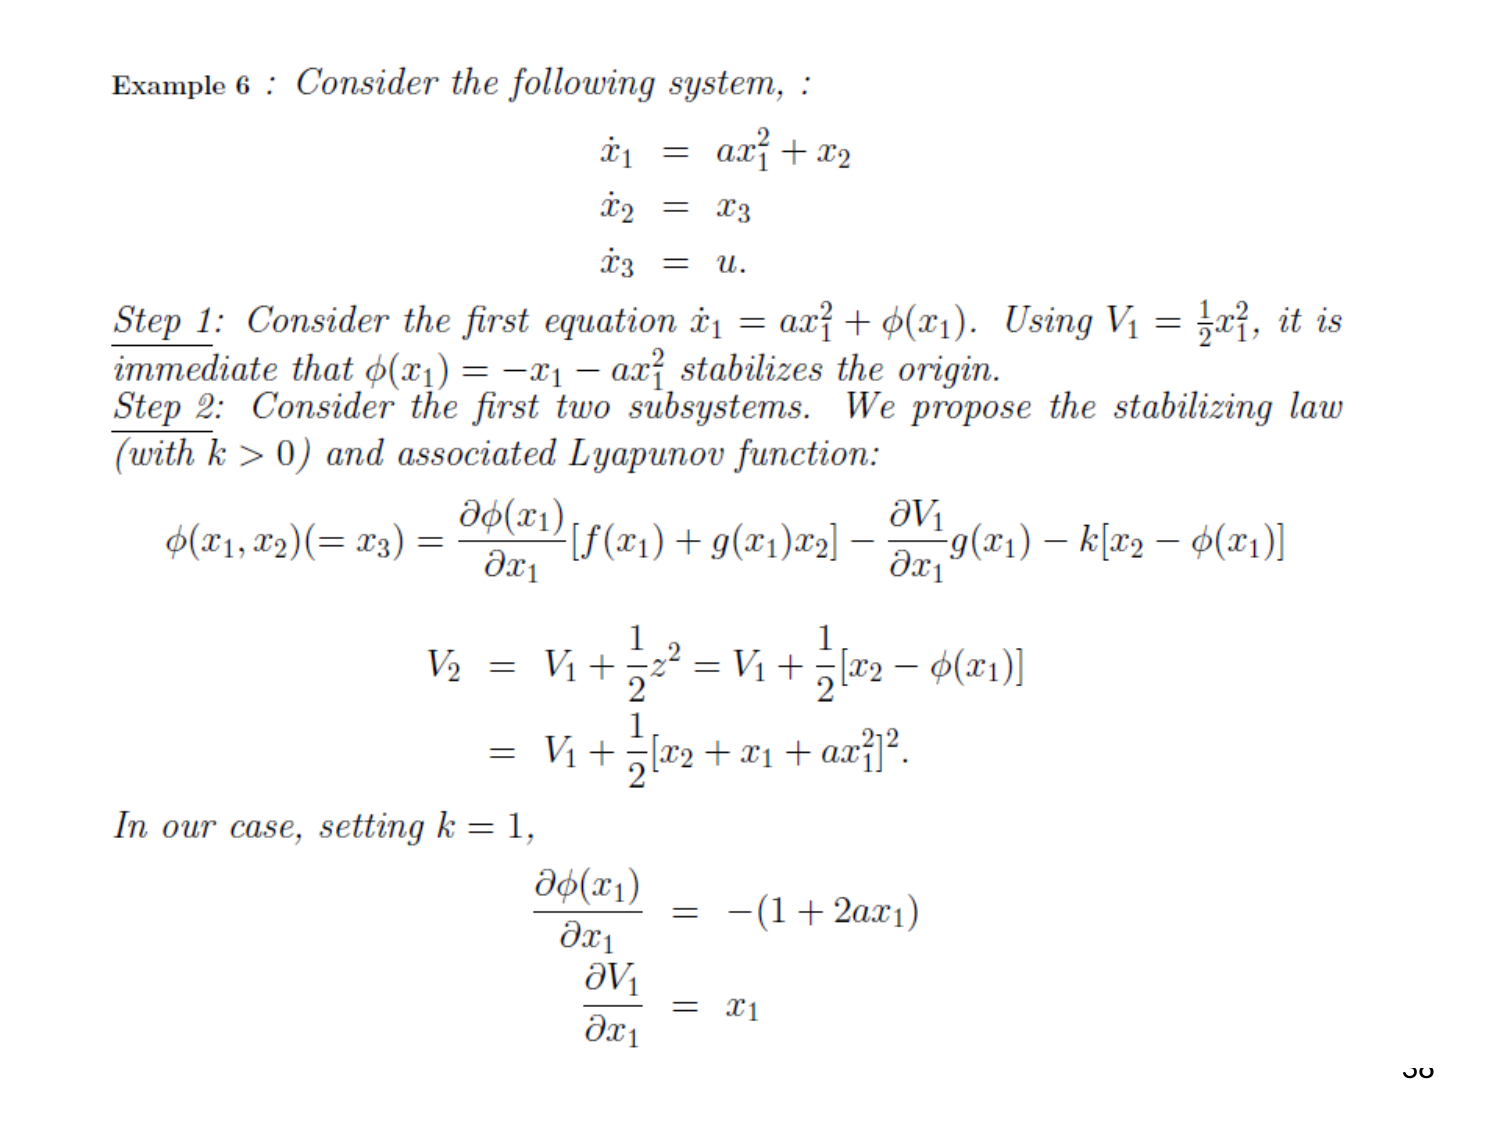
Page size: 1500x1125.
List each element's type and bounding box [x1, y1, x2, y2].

picture [34, 57, 1466, 1068]
